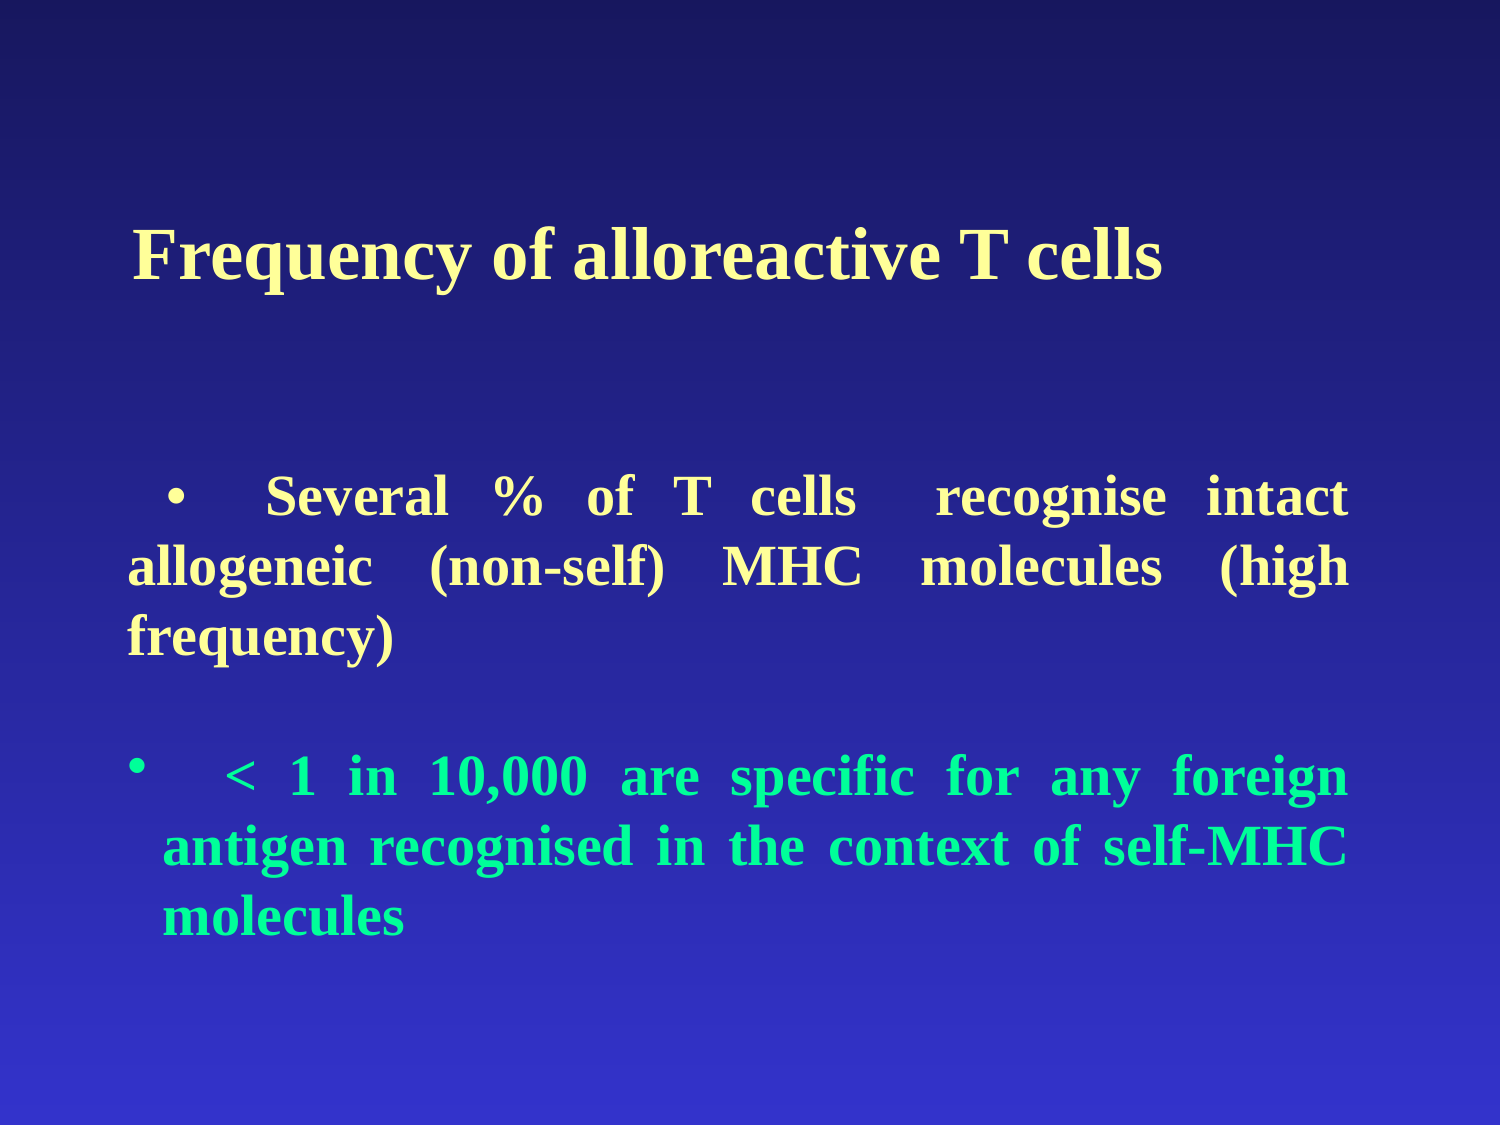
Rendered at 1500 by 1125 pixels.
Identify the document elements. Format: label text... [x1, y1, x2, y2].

text_box • Several % of T cells recognise intact allogeneic (non-self) MHC molecules (high frequency) < 1 in 10,000 are specific for any foreign antigen recognised in the context of self-MHC molecules [112, 450, 1366, 955]
text_box Frequency of alloreactive T cells [118, 197, 1180, 303]
